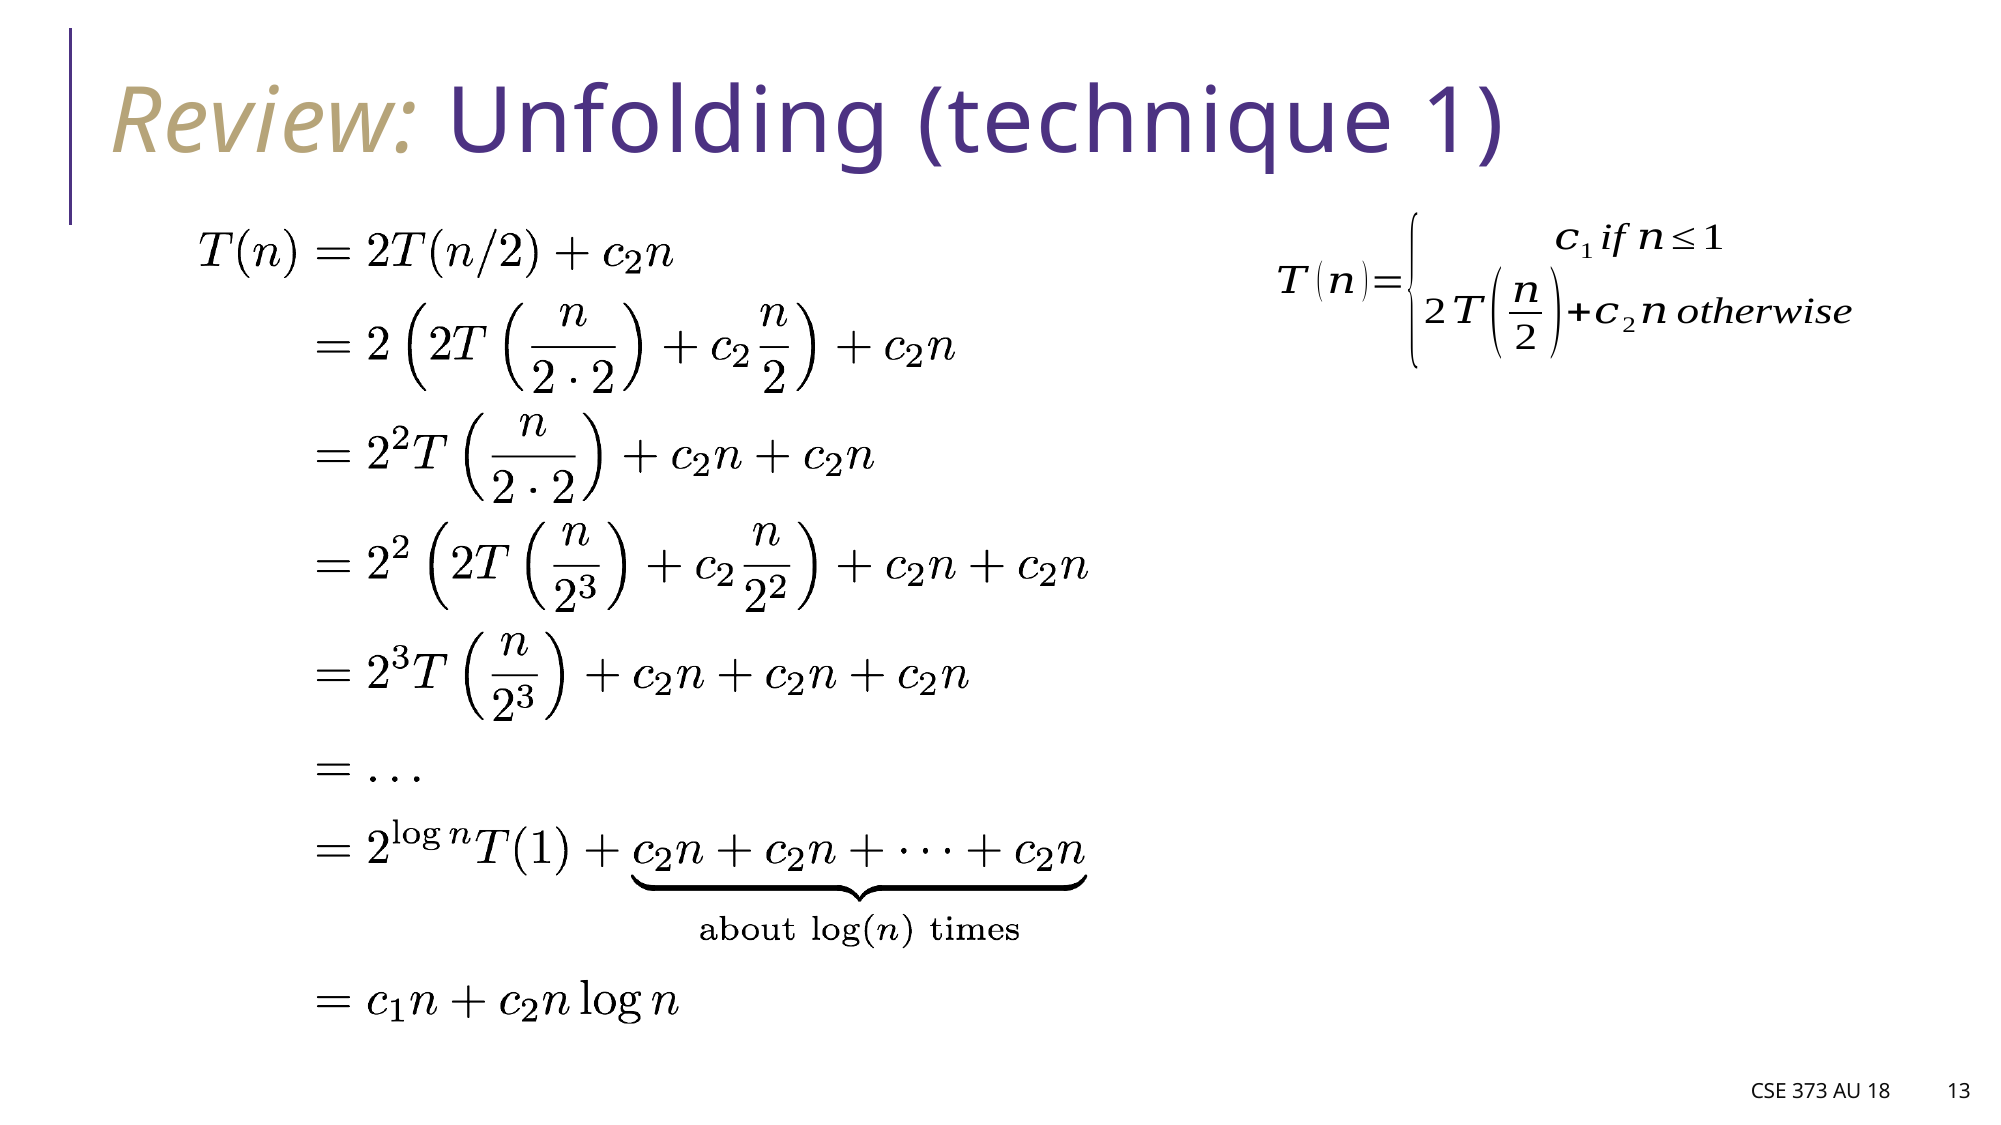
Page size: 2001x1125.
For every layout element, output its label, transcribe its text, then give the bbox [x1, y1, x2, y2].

slide_number 13 [1916, 1069, 1986, 1115]
footer CSE 373 AU 18 [937, 1069, 1906, 1115]
title Review: Unfolding (technique 1) [94, 43, 1930, 210]
picture [197, 228, 1089, 1024]
